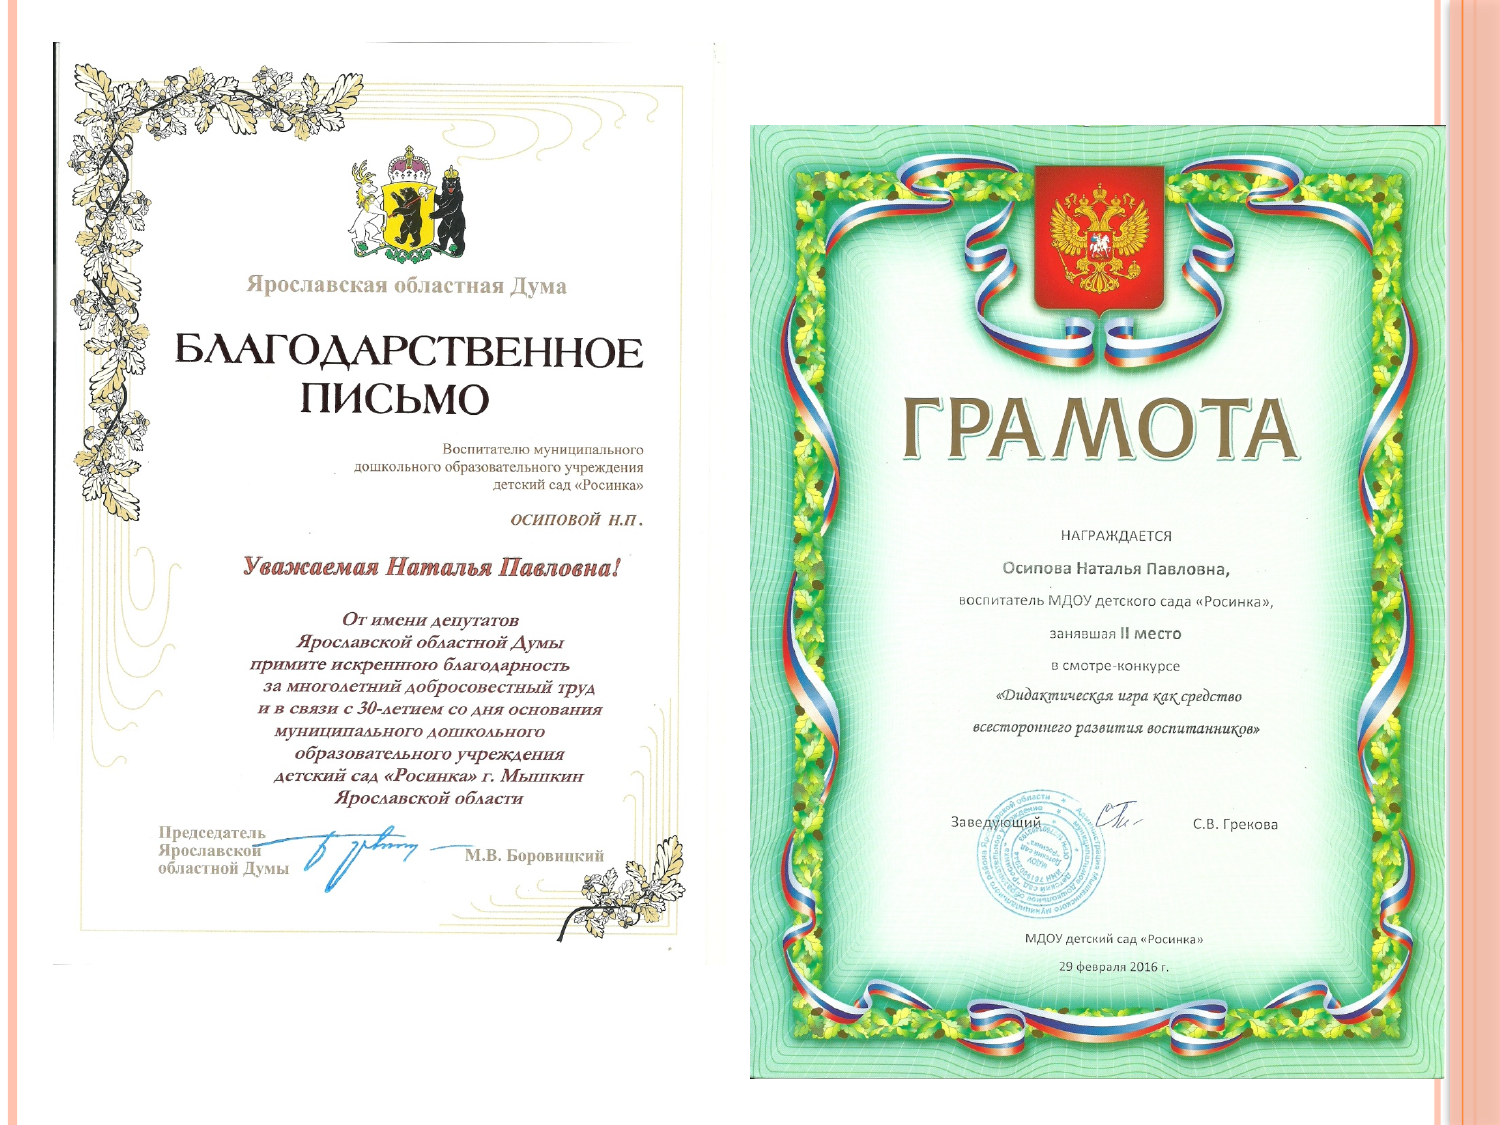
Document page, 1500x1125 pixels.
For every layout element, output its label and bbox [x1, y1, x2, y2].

picture [749, 124, 1447, 1080]
list [52, 42, 726, 965]
